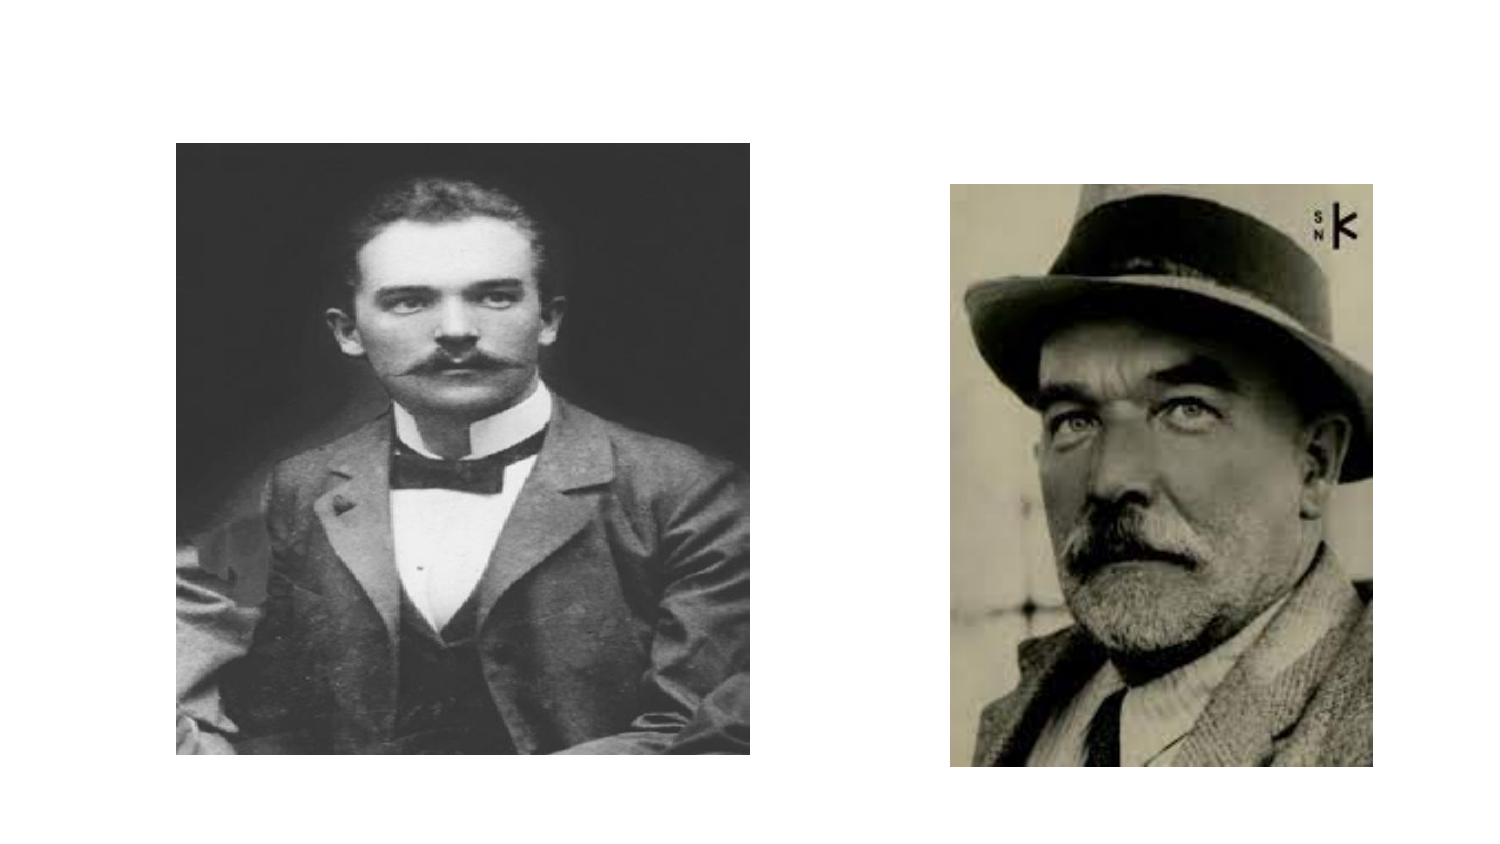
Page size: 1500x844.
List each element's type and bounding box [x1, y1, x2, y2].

picture [175, 143, 750, 755]
picture [949, 184, 1373, 767]
